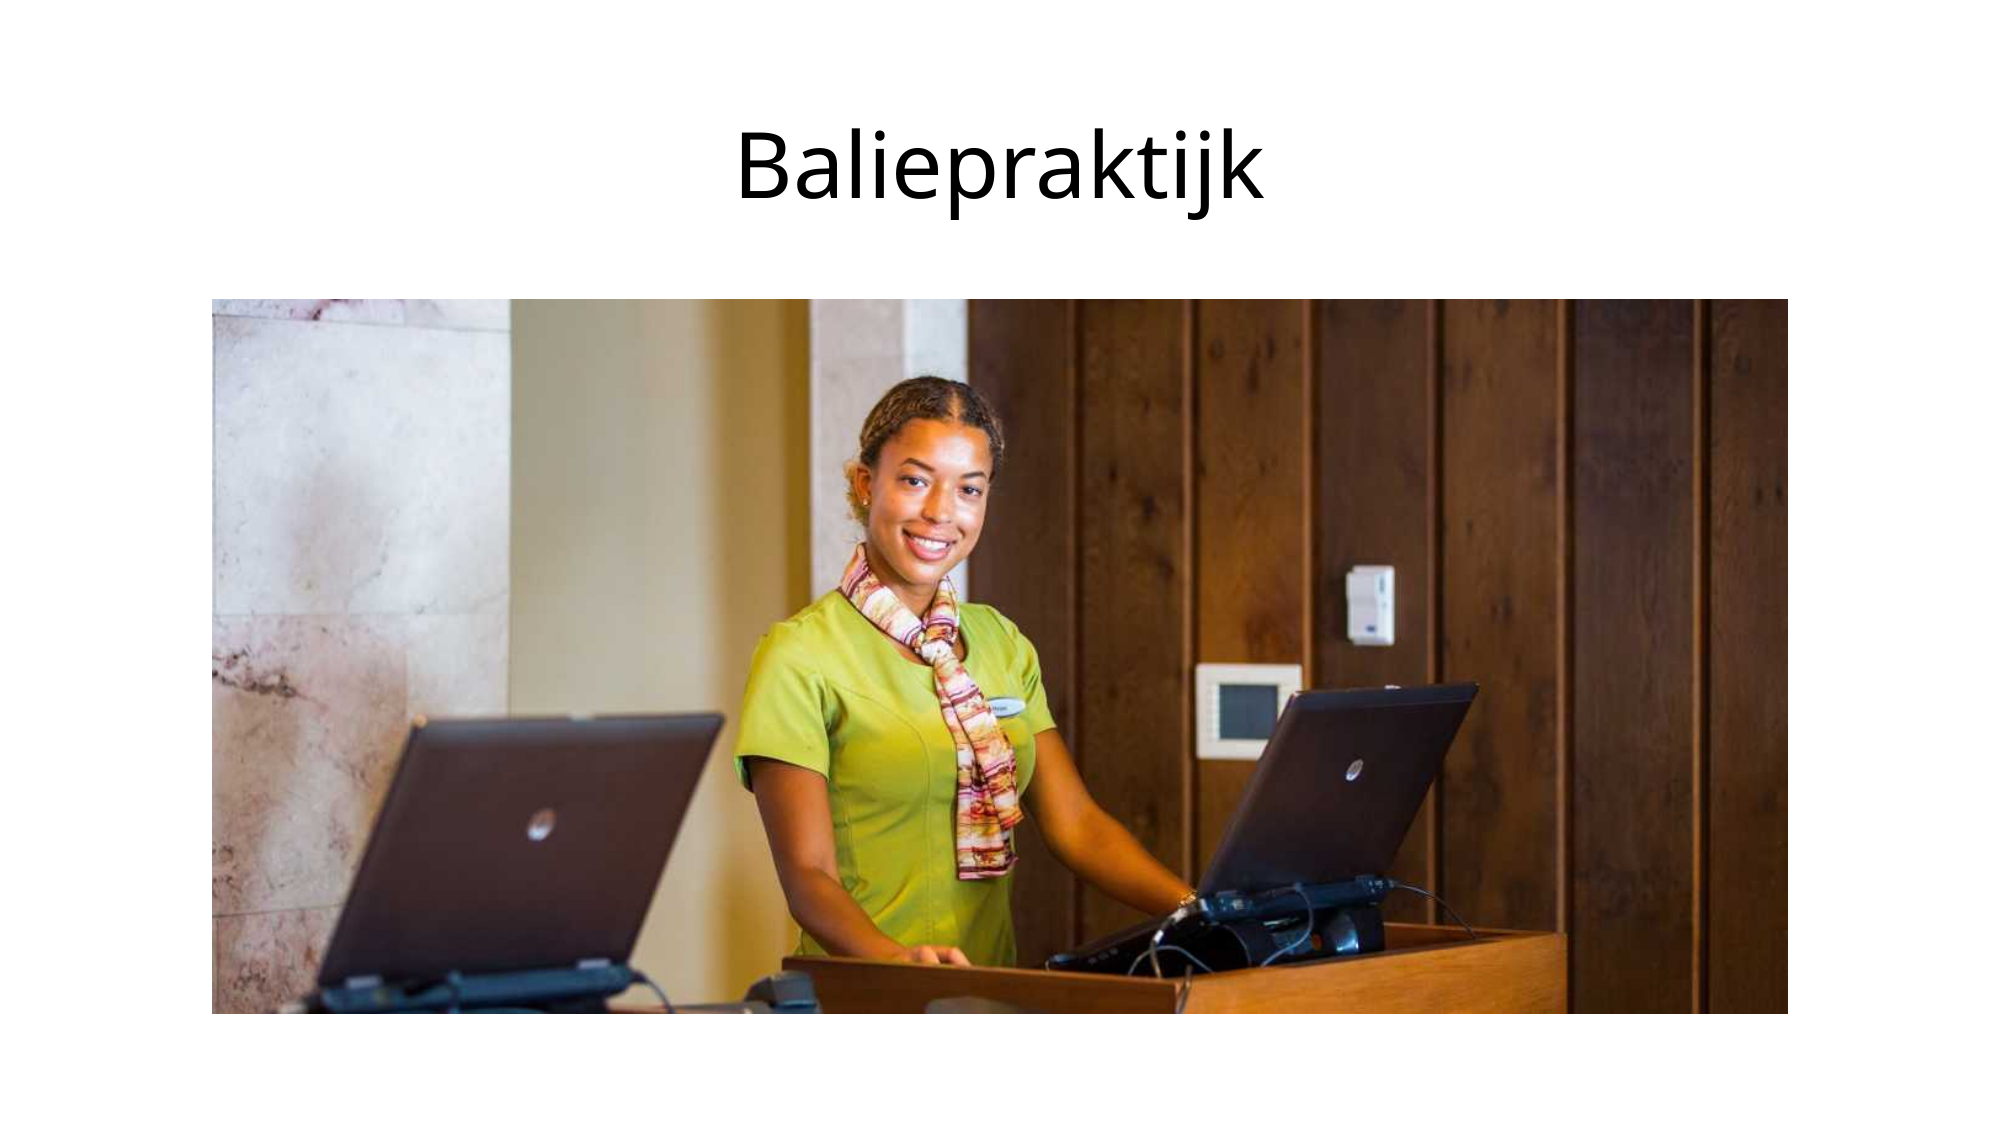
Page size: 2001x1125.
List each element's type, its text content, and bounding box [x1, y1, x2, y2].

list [212, 299, 1788, 1014]
title Baliepraktijk [137, 59, 1863, 278]
